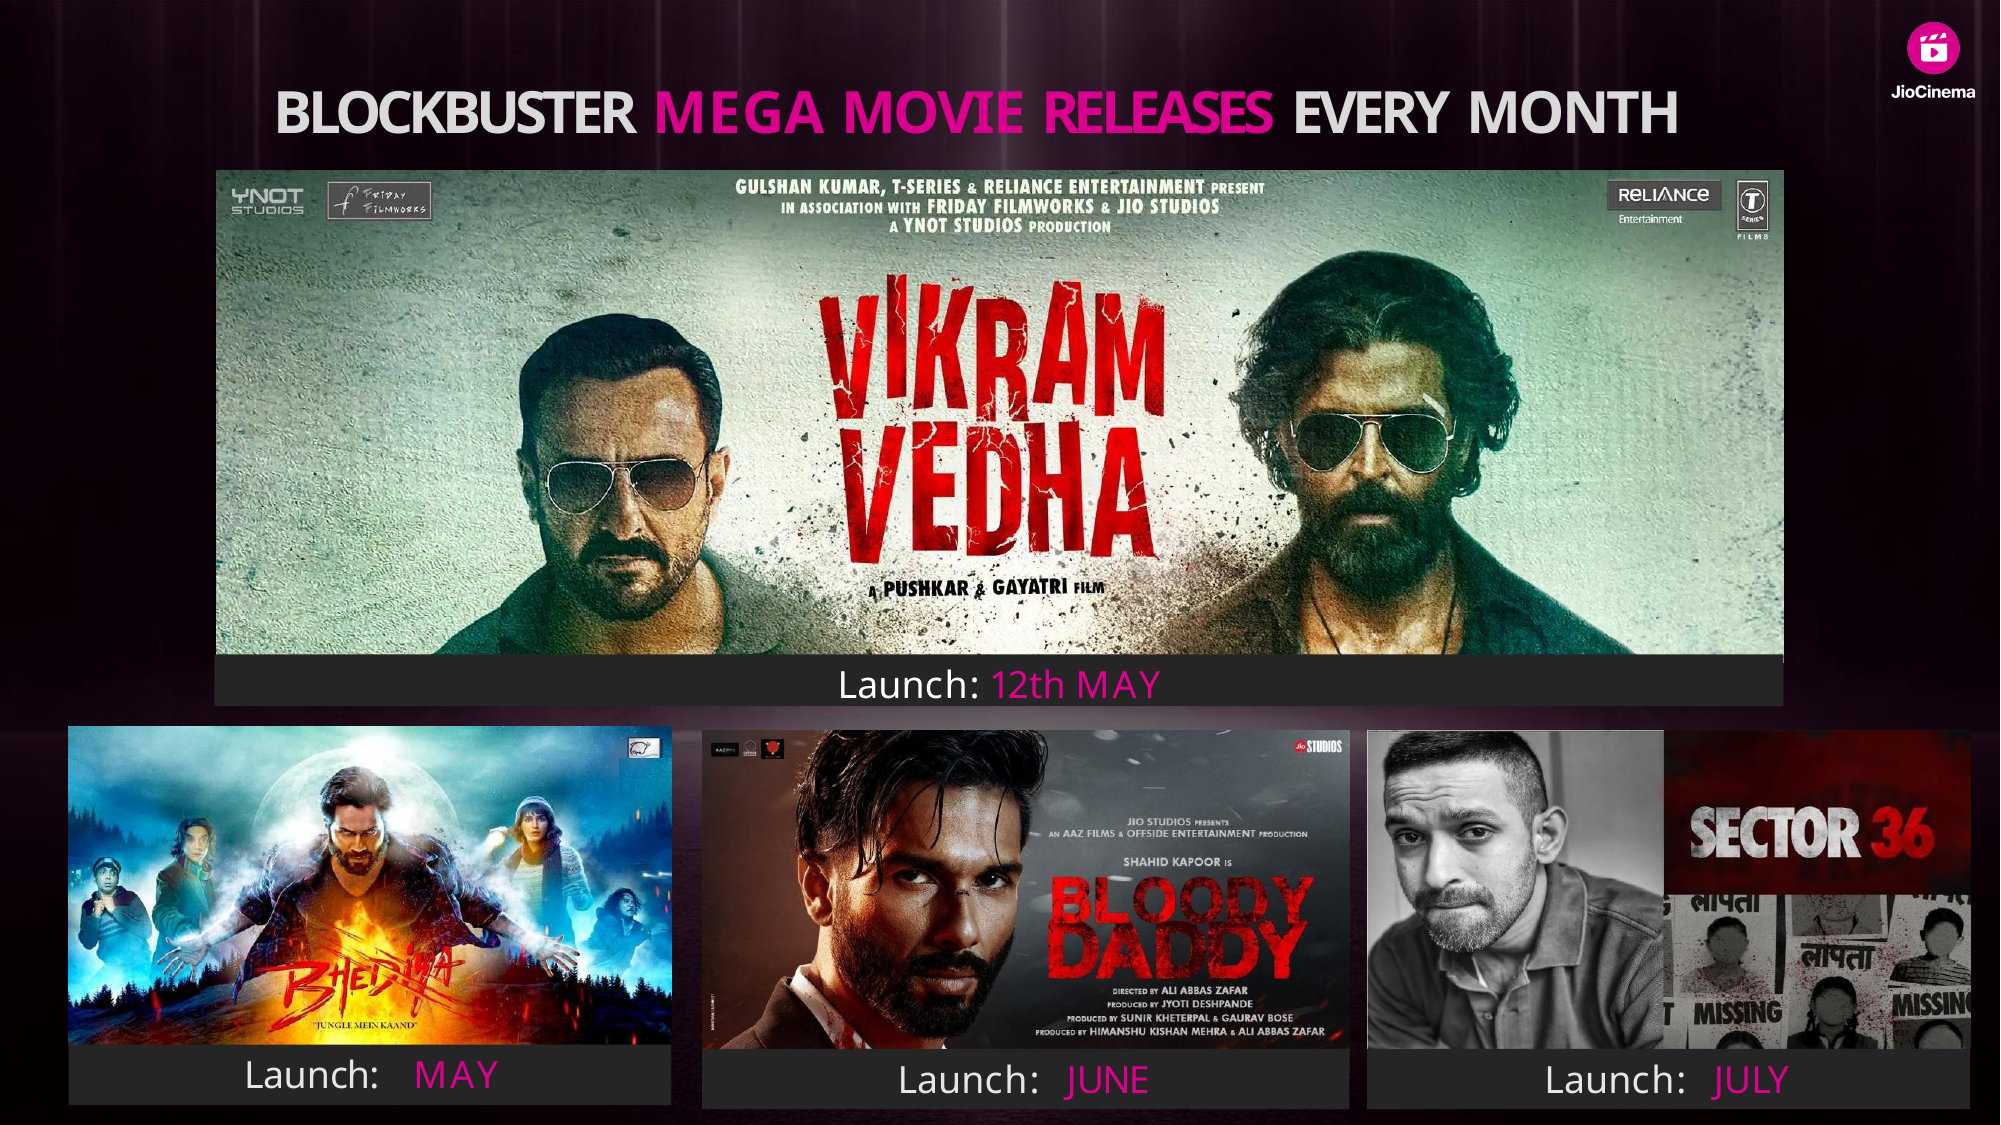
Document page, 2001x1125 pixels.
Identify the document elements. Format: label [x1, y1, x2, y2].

text_box [0, 0, 2000, 1125]
picture [216, 170, 1784, 663]
text_box [1366, 730, 1971, 1110]
text_box [68, 726, 672, 1106]
text_box [701, 730, 1350, 1110]
